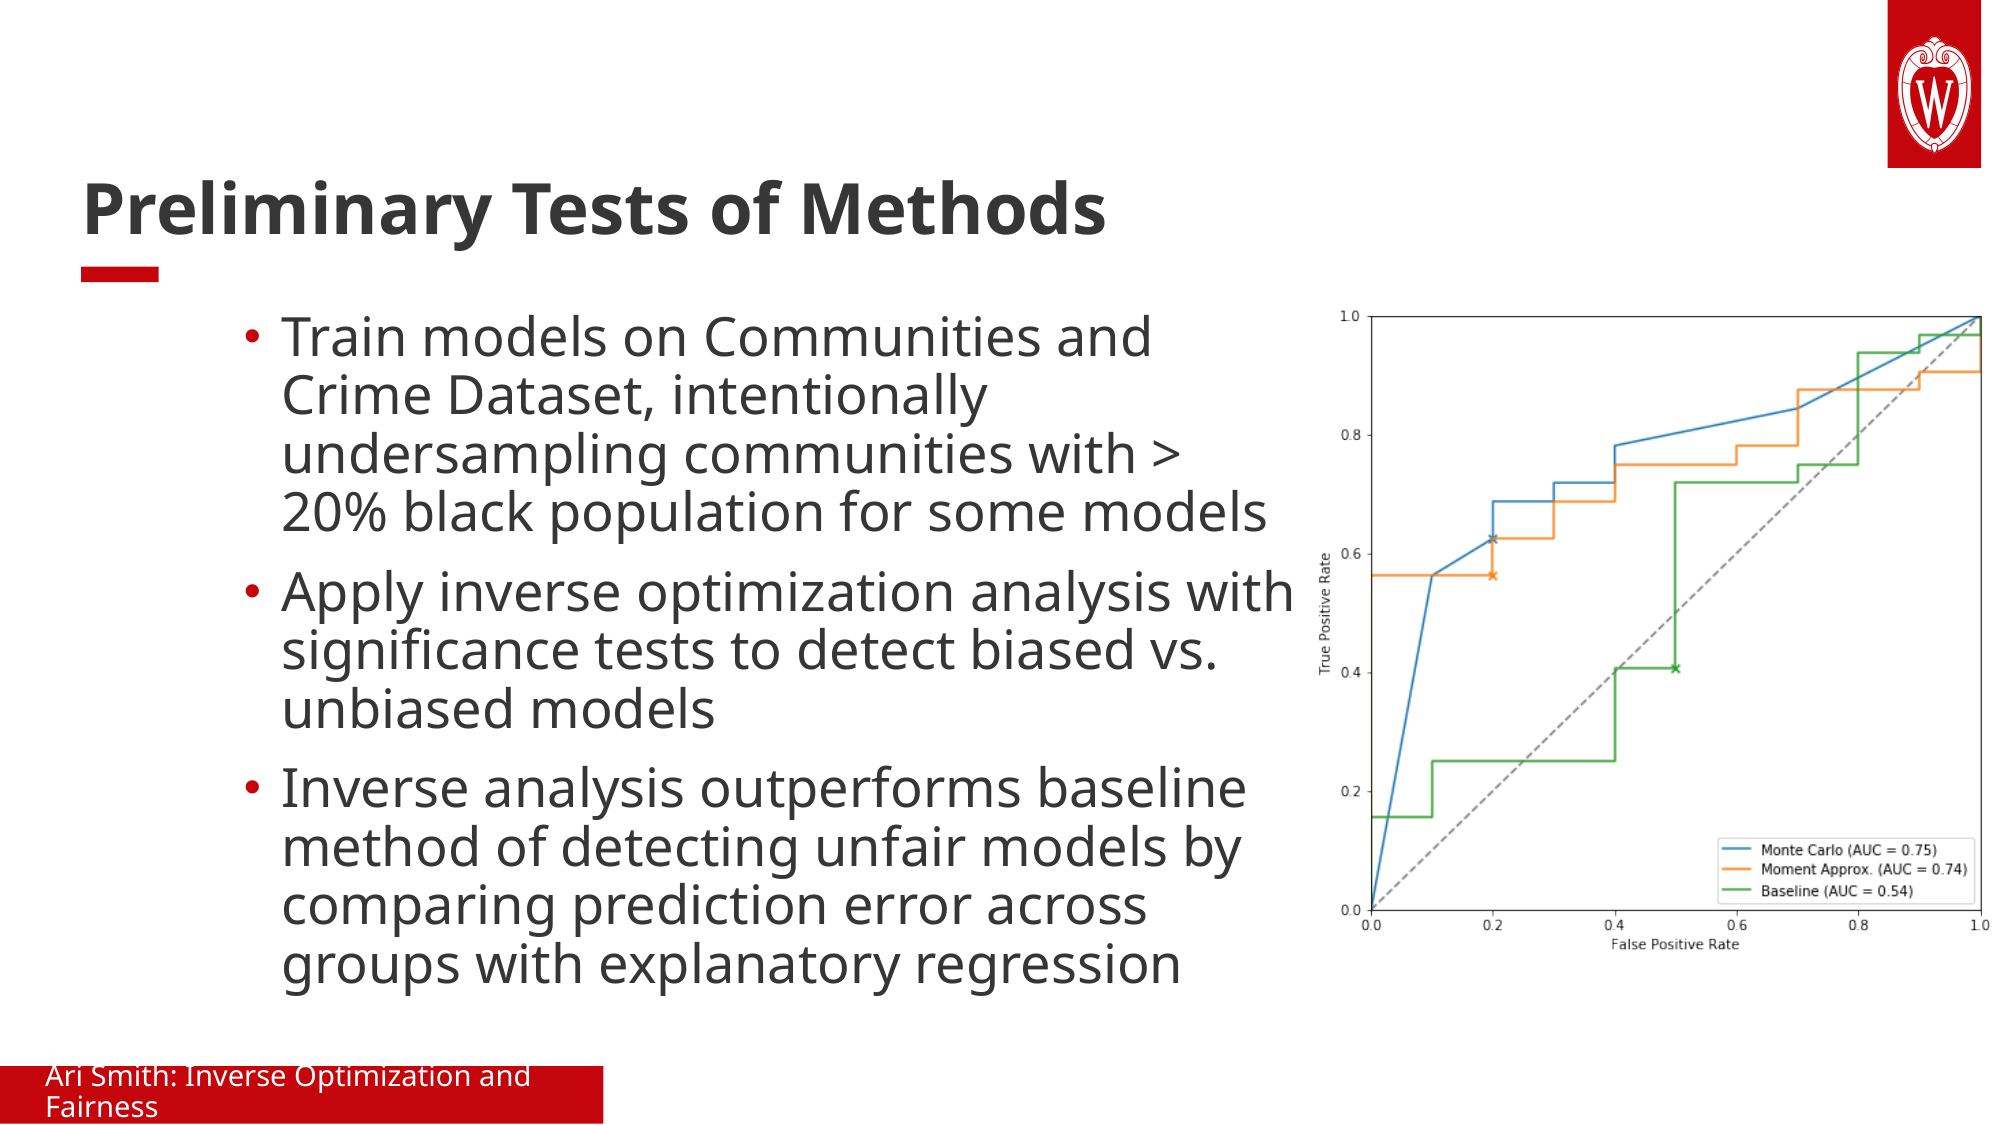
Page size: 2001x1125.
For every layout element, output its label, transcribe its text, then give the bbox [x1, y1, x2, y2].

list Train models on Communities and Crime Dataset, intentionally undersampling communities with > 20% black population for some models Apply inverse optimization analysis with significance tests to detect biased vs. unbiased models Inverse analysis outperforms baseline method of detecting unfair models by comparing prediction error across groups with explanatory regression [243, 301, 1312, 1032]
picture [1897, 36, 1972, 154]
list Ari Smith: Inverse Optimization and Fairness [0, 1066, 604, 1124]
picture [1311, 301, 2000, 962]
title Preliminary Tests of Methods [81, 75, 1832, 250]
